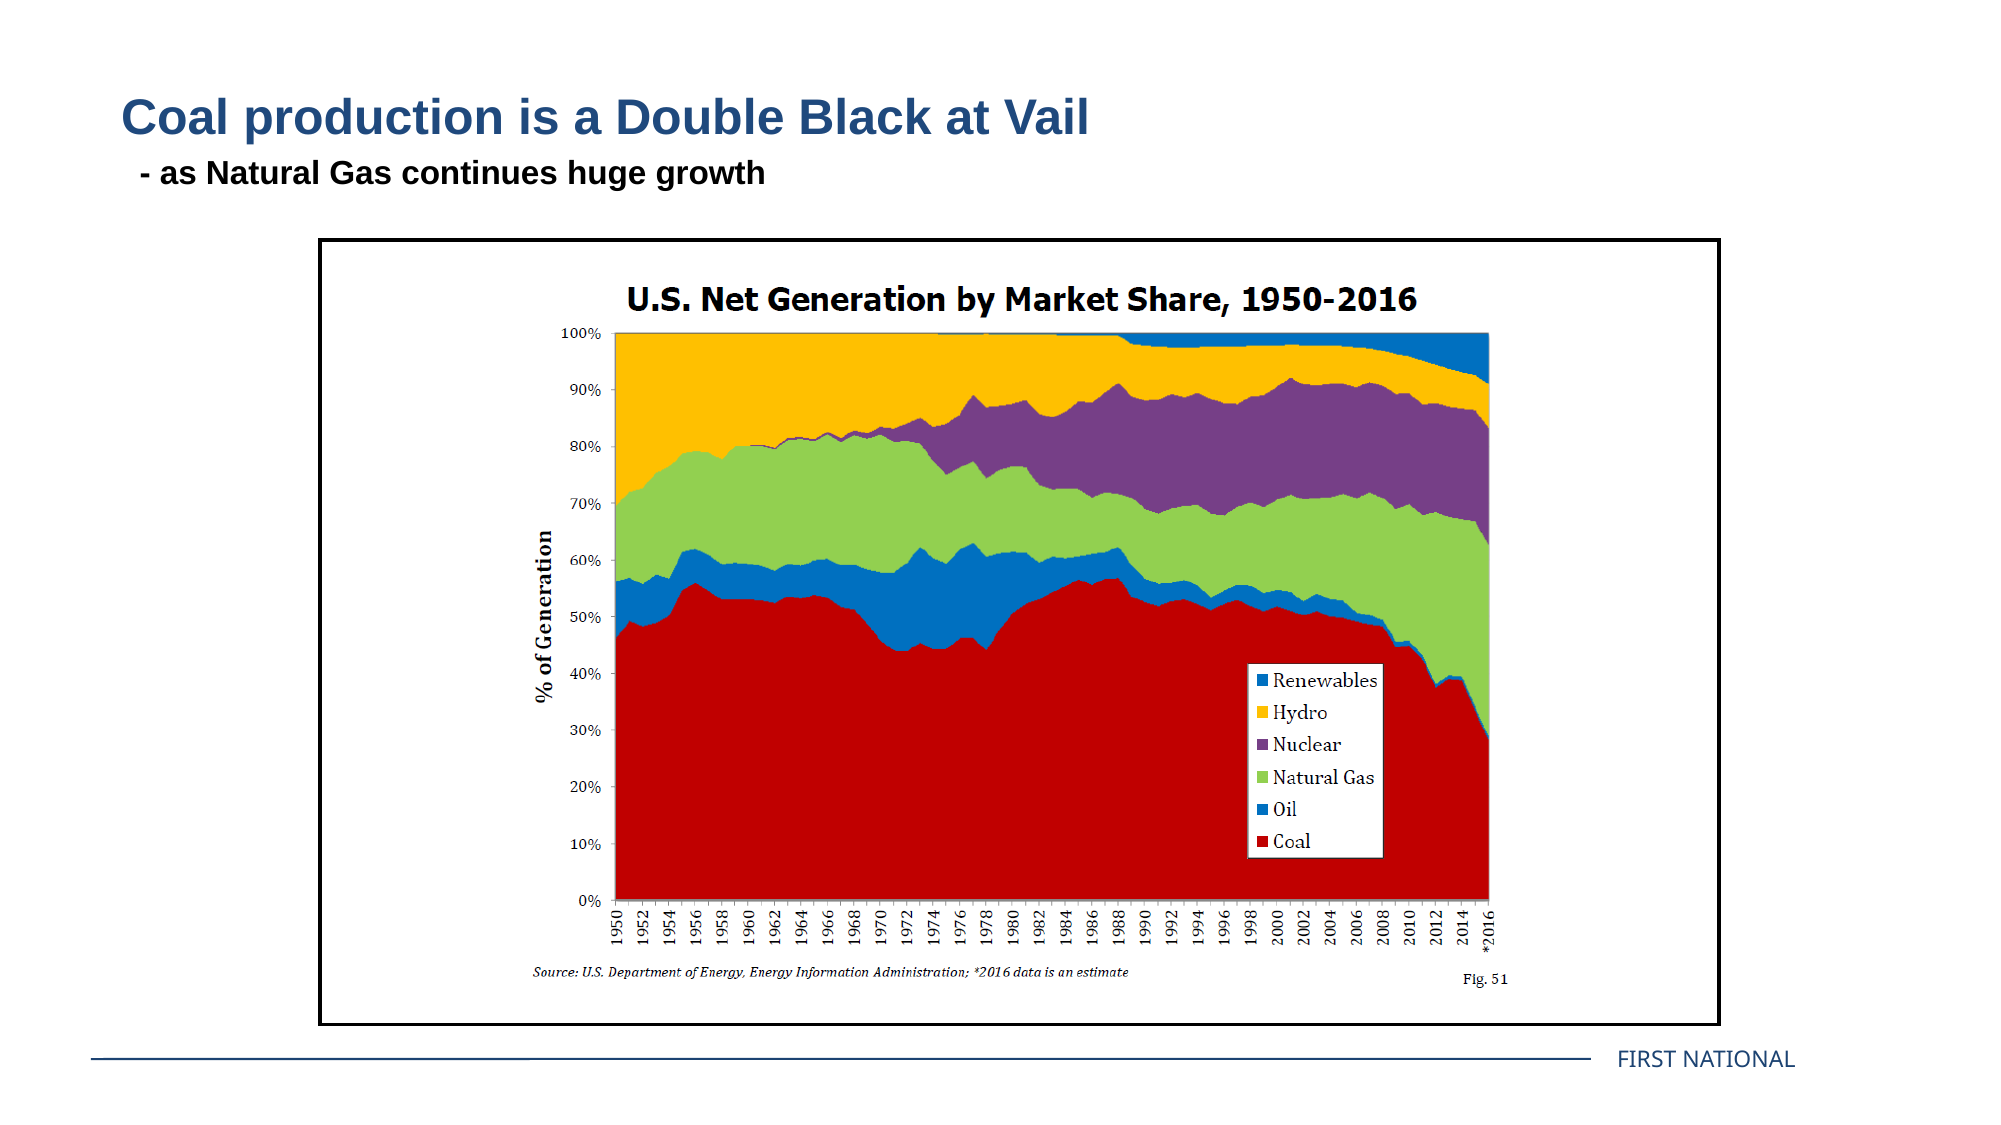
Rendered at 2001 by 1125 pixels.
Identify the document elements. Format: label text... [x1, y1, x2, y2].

picture [312, 234, 1726, 1026]
list - as Natural Gas continues huge growth [106, 143, 1910, 199]
title Coal production is a Double Black at Vail [106, 77, 1907, 153]
